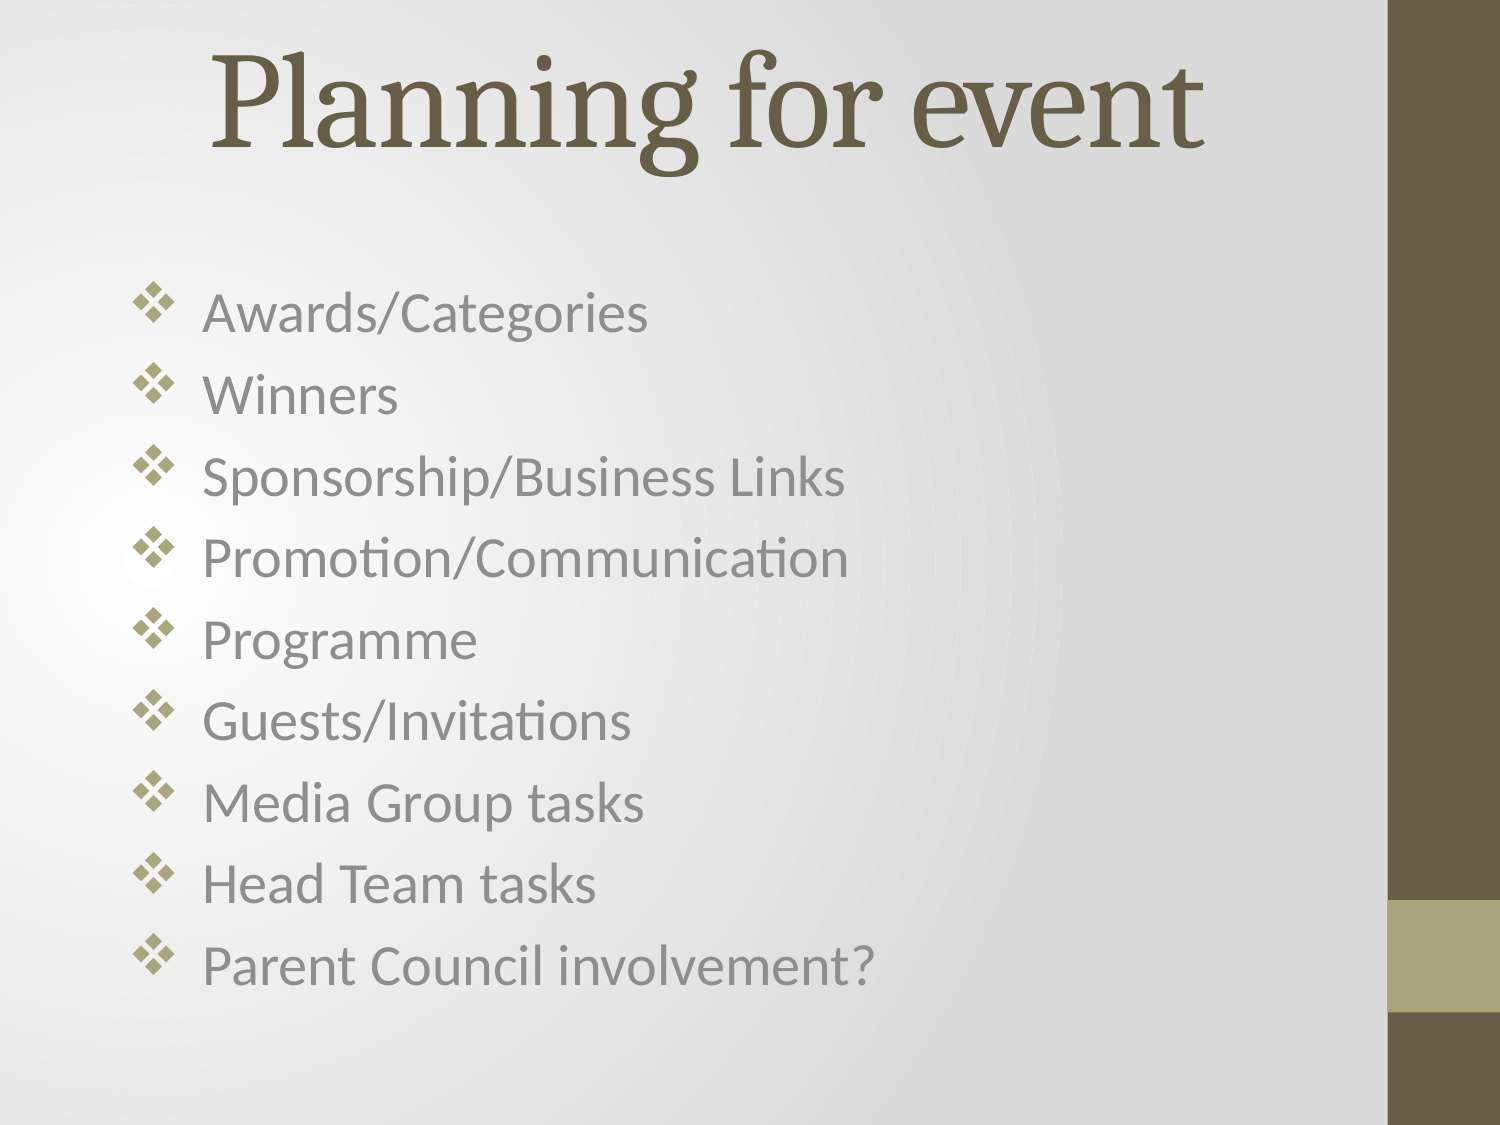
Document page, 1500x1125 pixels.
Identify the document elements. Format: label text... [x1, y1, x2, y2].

subtitle Awards/Categories Winners Sponsorship/Business Links Promotion/Communication Programme Guests/Invitations Media Group tasks Head Team tasks Parent Council involvement? [112, 267, 1282, 1047]
title Planning for event [88, 30, 1326, 183]
